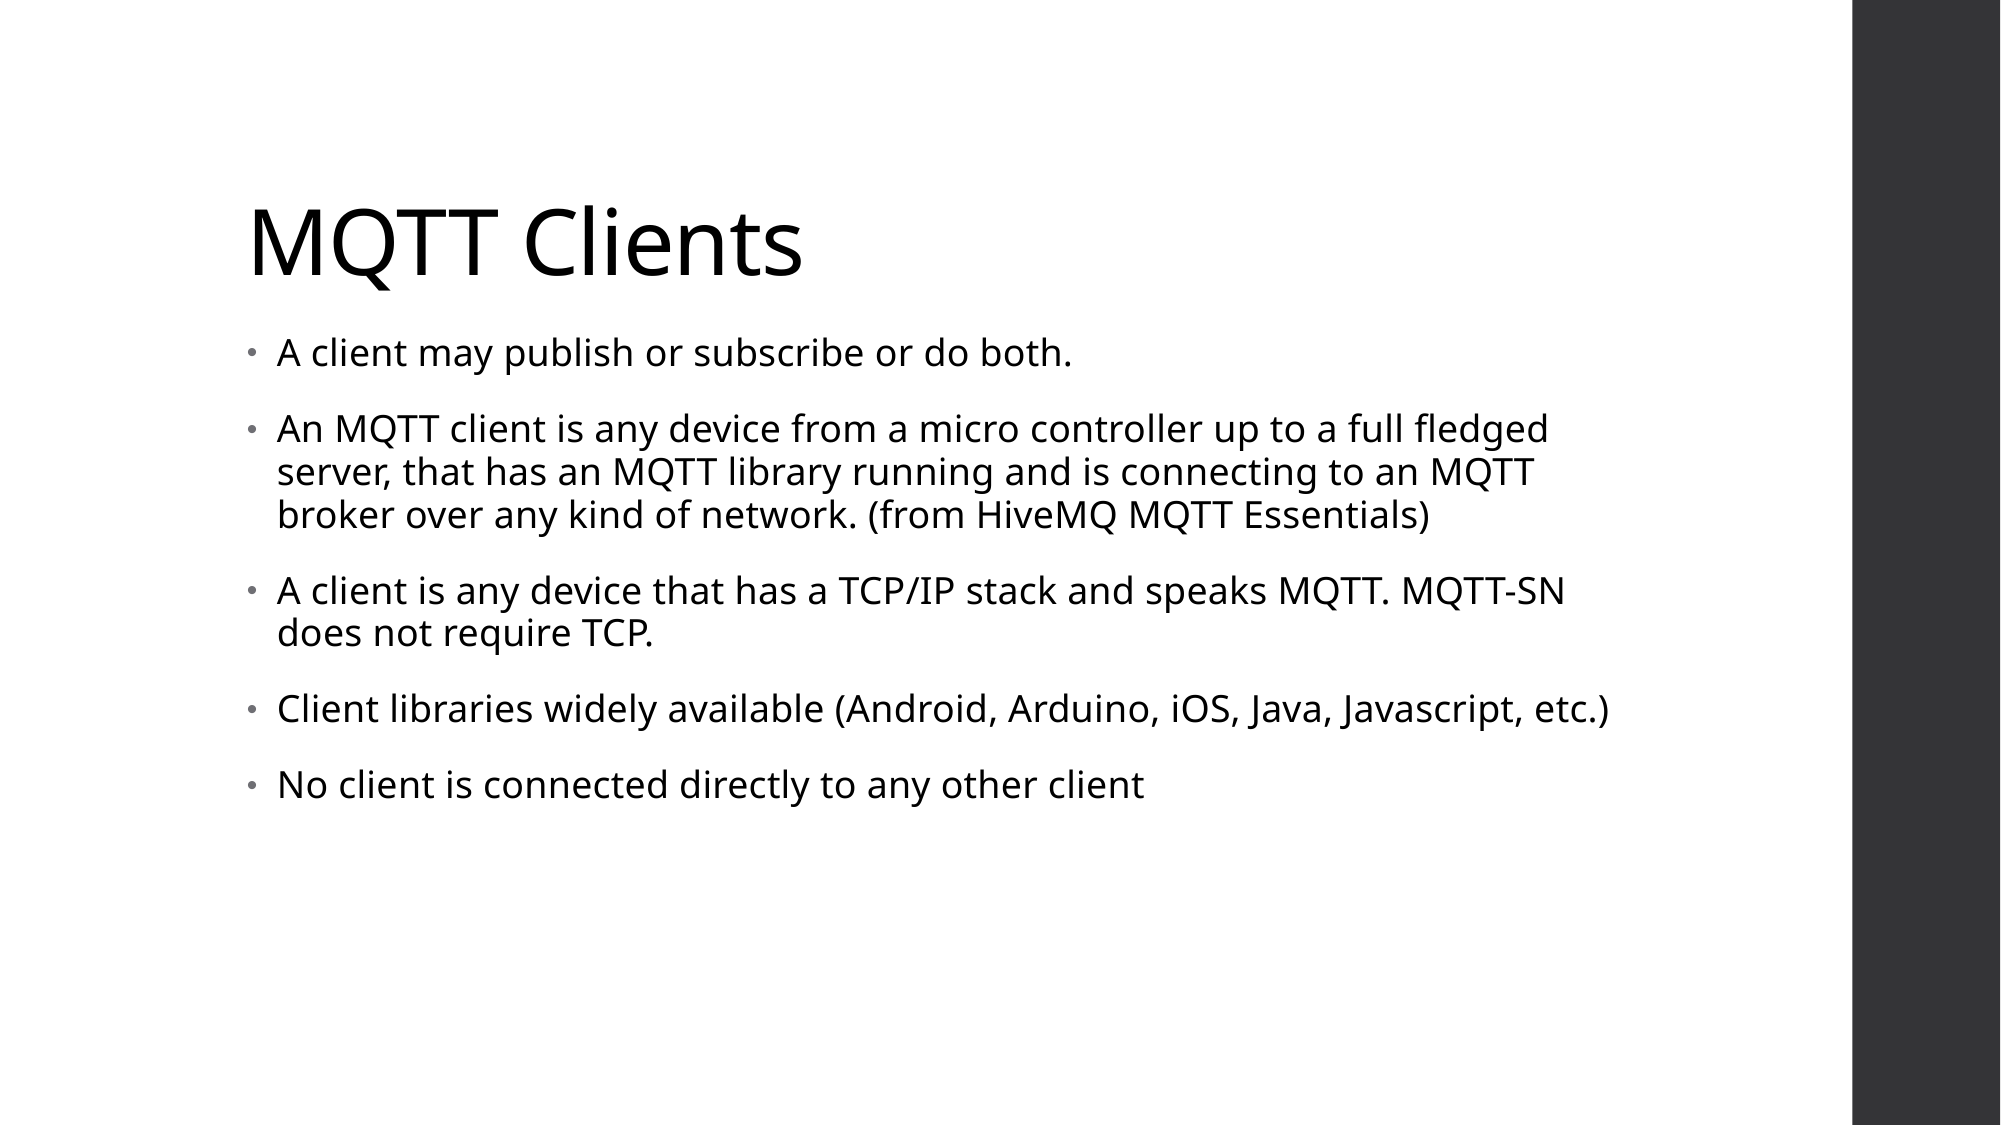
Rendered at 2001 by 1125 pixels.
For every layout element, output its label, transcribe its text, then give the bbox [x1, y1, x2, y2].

text_box A client may publish or subscribe or do both. An MQTT client is any device from a micro controller up to a full fledged server, that has an MQTT library running and is connecting to an MQTT broker over any kind of network. (from HiveMQ MQTT Essentials) A client is any device that has a TCP/IP stack and speaks MQTT. MQTT-SN does not require TCP. Client libraries widely available (Android, Arduino, iOS, Java, Javascript, etc.) No client is connected directly to any other client [231, 324, 1642, 1039]
text_box MQTT Clients [231, 84, 1822, 303]
